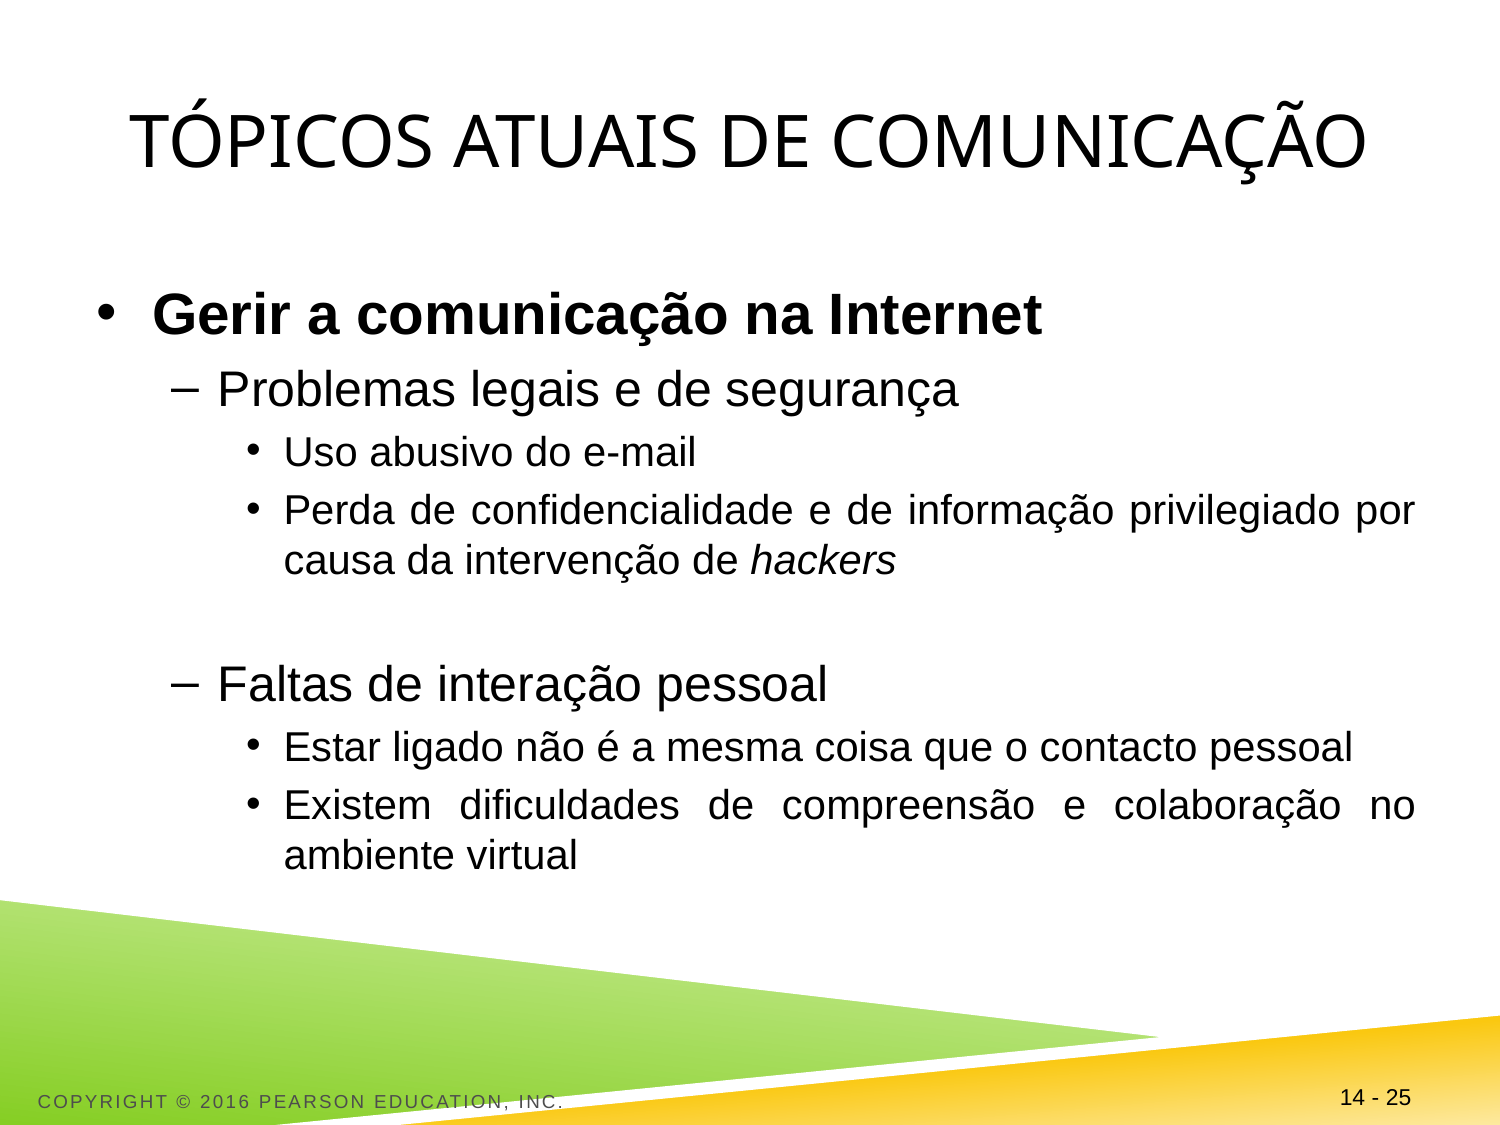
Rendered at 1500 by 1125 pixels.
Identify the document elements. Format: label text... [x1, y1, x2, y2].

footer Copyright © 2016 Pearson Education, Inc. [37, 1052, 600, 1113]
text_box Gerir a comunicação na Internet Problemas legais e de segurança Uso abusivo do e-mail Perda de confidencialidade e de informação privilegiado por causa da intervenção de hackers Faltas de interação pessoal Estar ligado não é a mesma coisa que o contacto pessoal Existem dificuldades de compreensão e colaboração no ambiente virtual [81, 268, 1432, 1012]
title Tópicos atuais de comunicação [112, 45, 1388, 233]
text_box 14 - 25 [1325, 1074, 1443, 1118]
